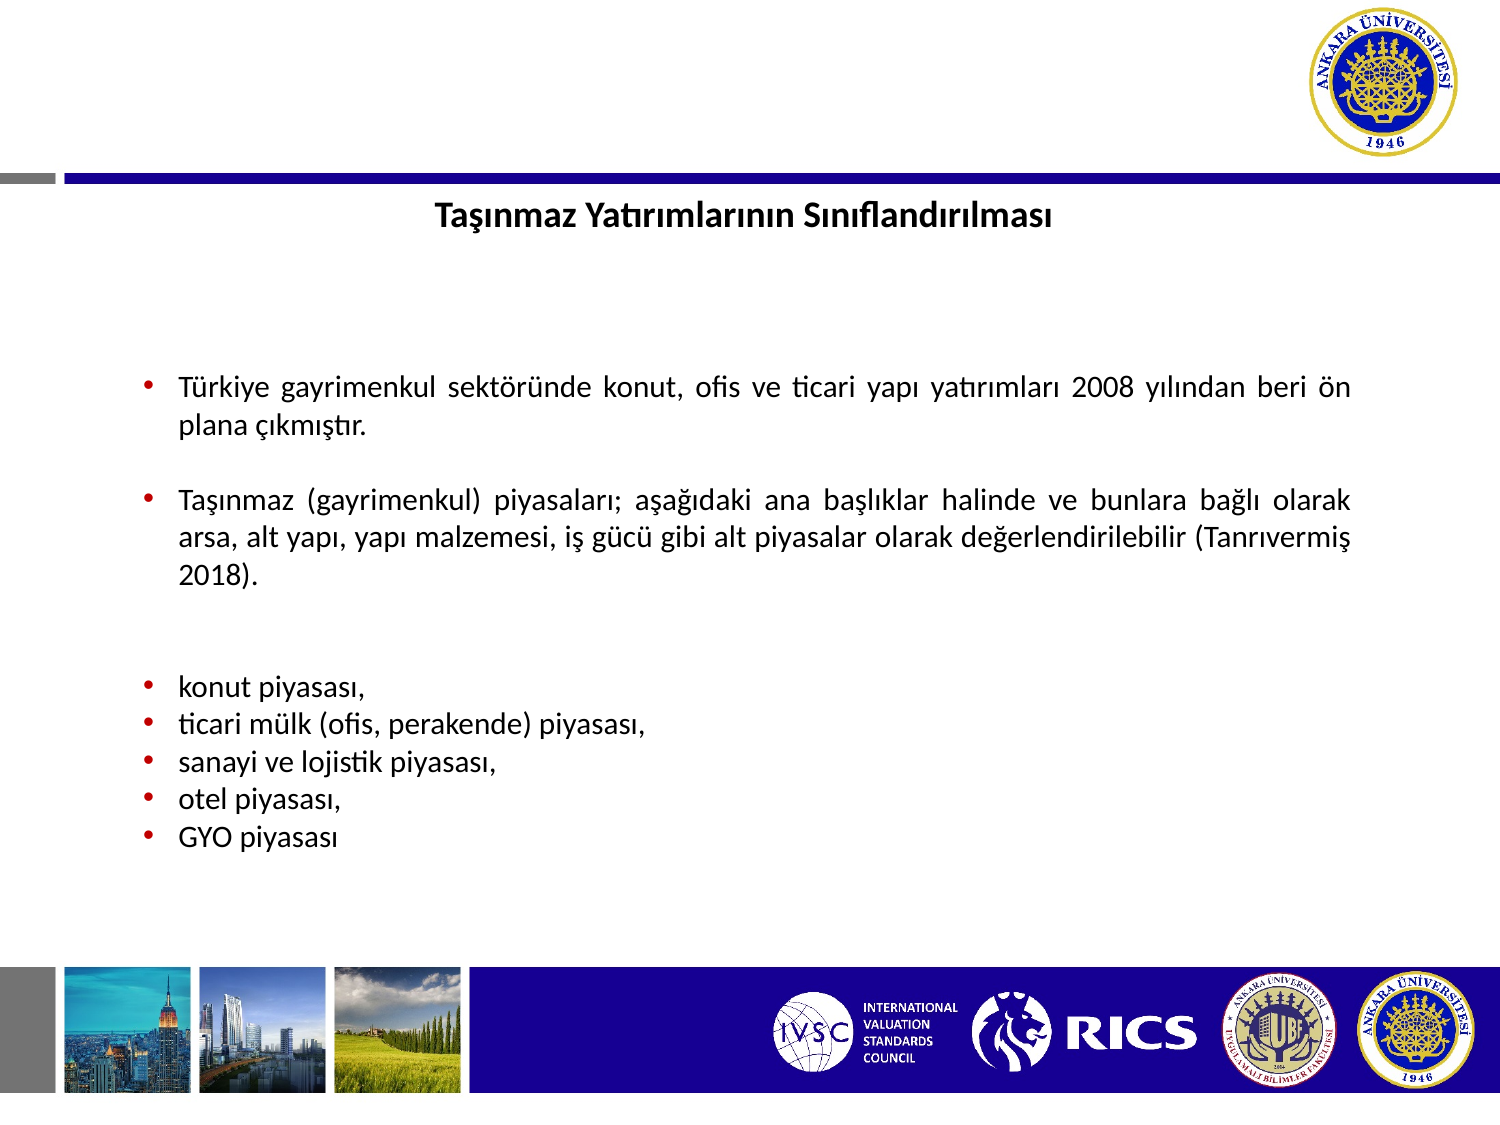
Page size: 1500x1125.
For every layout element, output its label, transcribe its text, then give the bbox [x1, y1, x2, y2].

text_box Türkiye gayrimenkul sektöründe konut, ofis ve ticari yapı yatırımları 2008 yılından beri ön plana çıkmıştır. Taşınmaz (gayrimenkul) piyasaları; aşağıdaki ana başlıklar halinde ve bunlara bağlı olarak arsa, alt yapı, yapı malzemesi, iş gücü gibi alt piyasalar olarak değerlendirilebilir (Tanrıvermiş 2018). konut piyasası, ticari mülk (ofis, perakende) piyasası, sanayi ve lojistik piyasası, otel piyasası, GYO piyasası [128, 321, 1369, 898]
text_box Taşınmaz Yatırımlarının Sınıflandırılması [226, 182, 1270, 243]
picture [0, 0, 1500, 1125]
